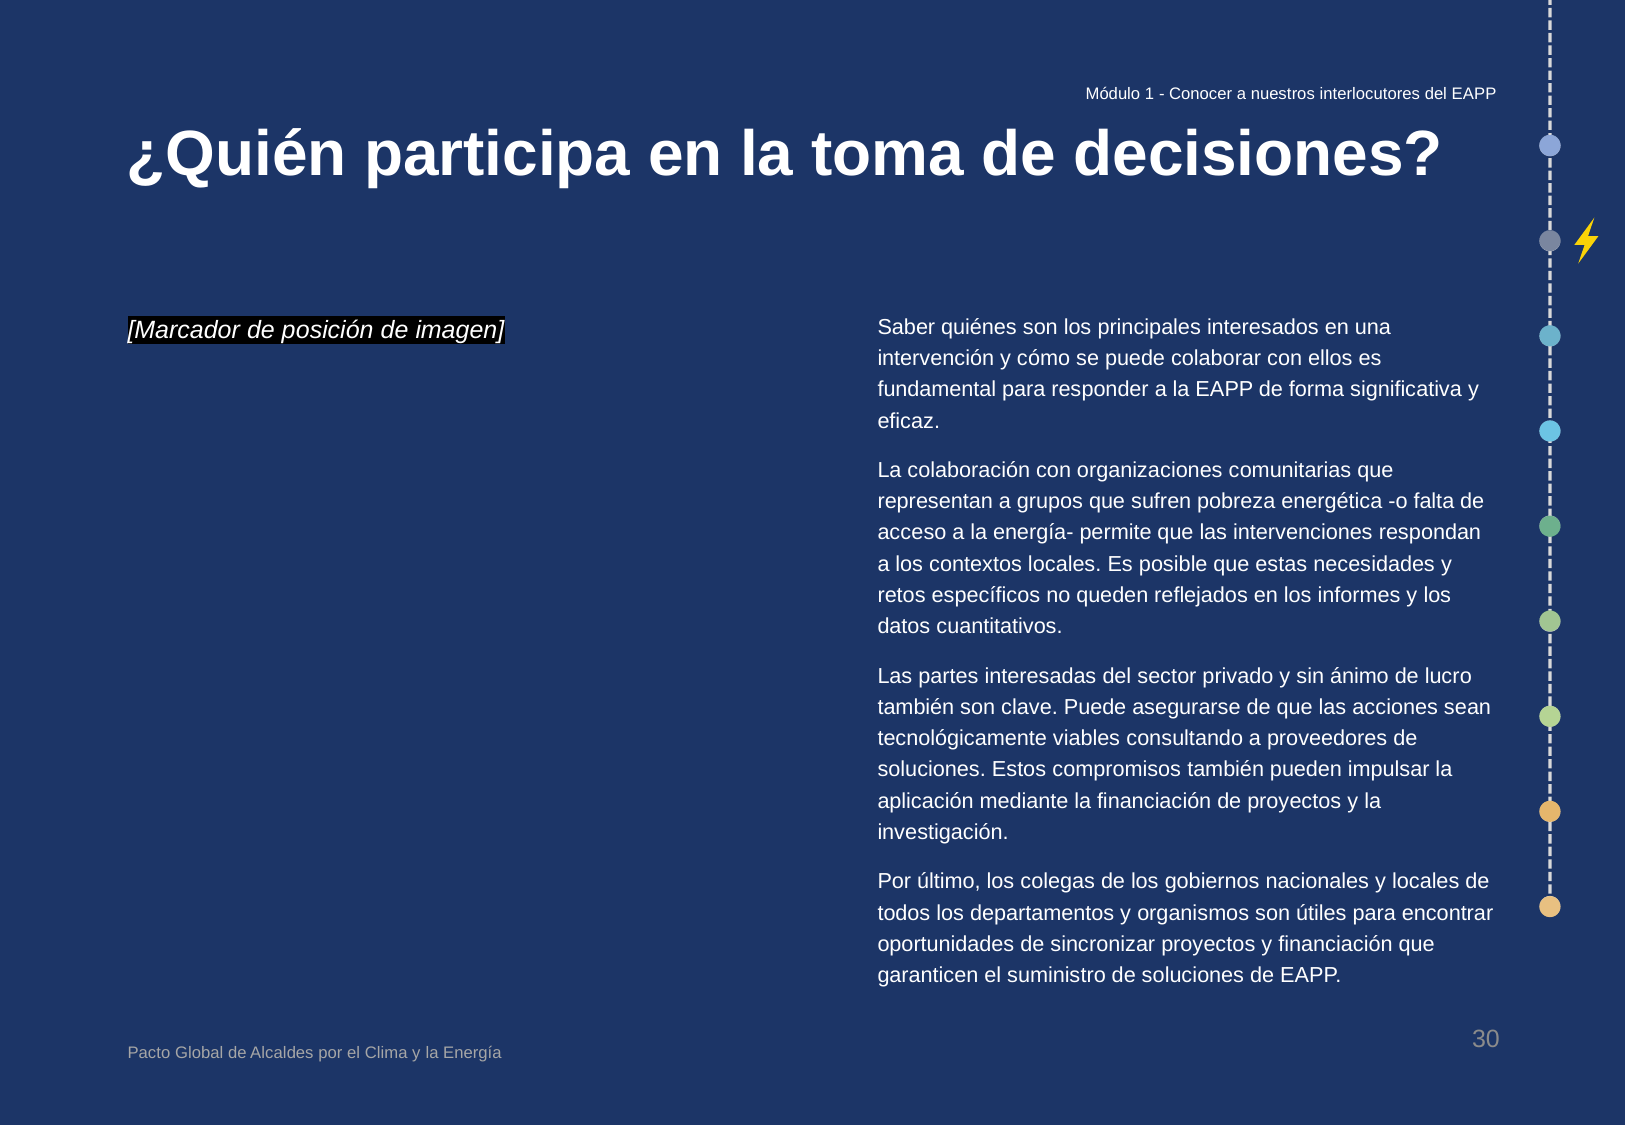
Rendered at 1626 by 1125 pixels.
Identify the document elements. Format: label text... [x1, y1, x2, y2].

text_box [1538, 799, 1562, 823]
text_box [1538, 609, 1562, 633]
slide_number 30 [1437, 1014, 1516, 1075]
text_box [1538, 419, 1562, 443]
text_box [1574, 217, 1599, 264]
list Módulo 1 - Conocer a nuestros interlocutores del EAPP [999, 75, 1513, 111]
text_box [1538, 704, 1562, 728]
text_box [1538, 133, 1562, 158]
title ¿Quién participa en la toma de decisiones? [111, 112, 1513, 275]
text_box [1538, 324, 1562, 348]
text_box [1538, 228, 1562, 253]
list Saber quiénes son los principales interesados en una intervención y cómo se puede colaborar con ellos es fundamental para responder a la EAPP de forma significativa y eficaz. La colaboración con organizaciones comunitarias que representan a grupos que sufren pobreza energética -o falta de acceso a la energía- permite que las intervenciones respondan a los contextos locales. Es posible que estas necesidades y retos específicos no queden reflejados en los informes y los datos cuantitativos. Las partes interesadas del sector privado y sin ánimo de lucro también son clave. Puede asegurarse de que las acciones sean tecnológicamente viables consultando a proveedores de soluciones. Estos compromisos también pueden impulsar la aplicación mediante la financiación de proyectos y la investigación. Por último, los colegas de los gobiernos nacionales y locales de todos los departamentos y organismos son útiles para encontrar oportunidades de sincronizar proyectos y financiación que garanticen el suministro de soluciones de EAPP. [862, 299, 1513, 1014]
text_box [1538, 514, 1562, 538]
text_box [1538, 895, 1562, 919]
list [Marcador de posición de imagen] [112, 299, 763, 1014]
